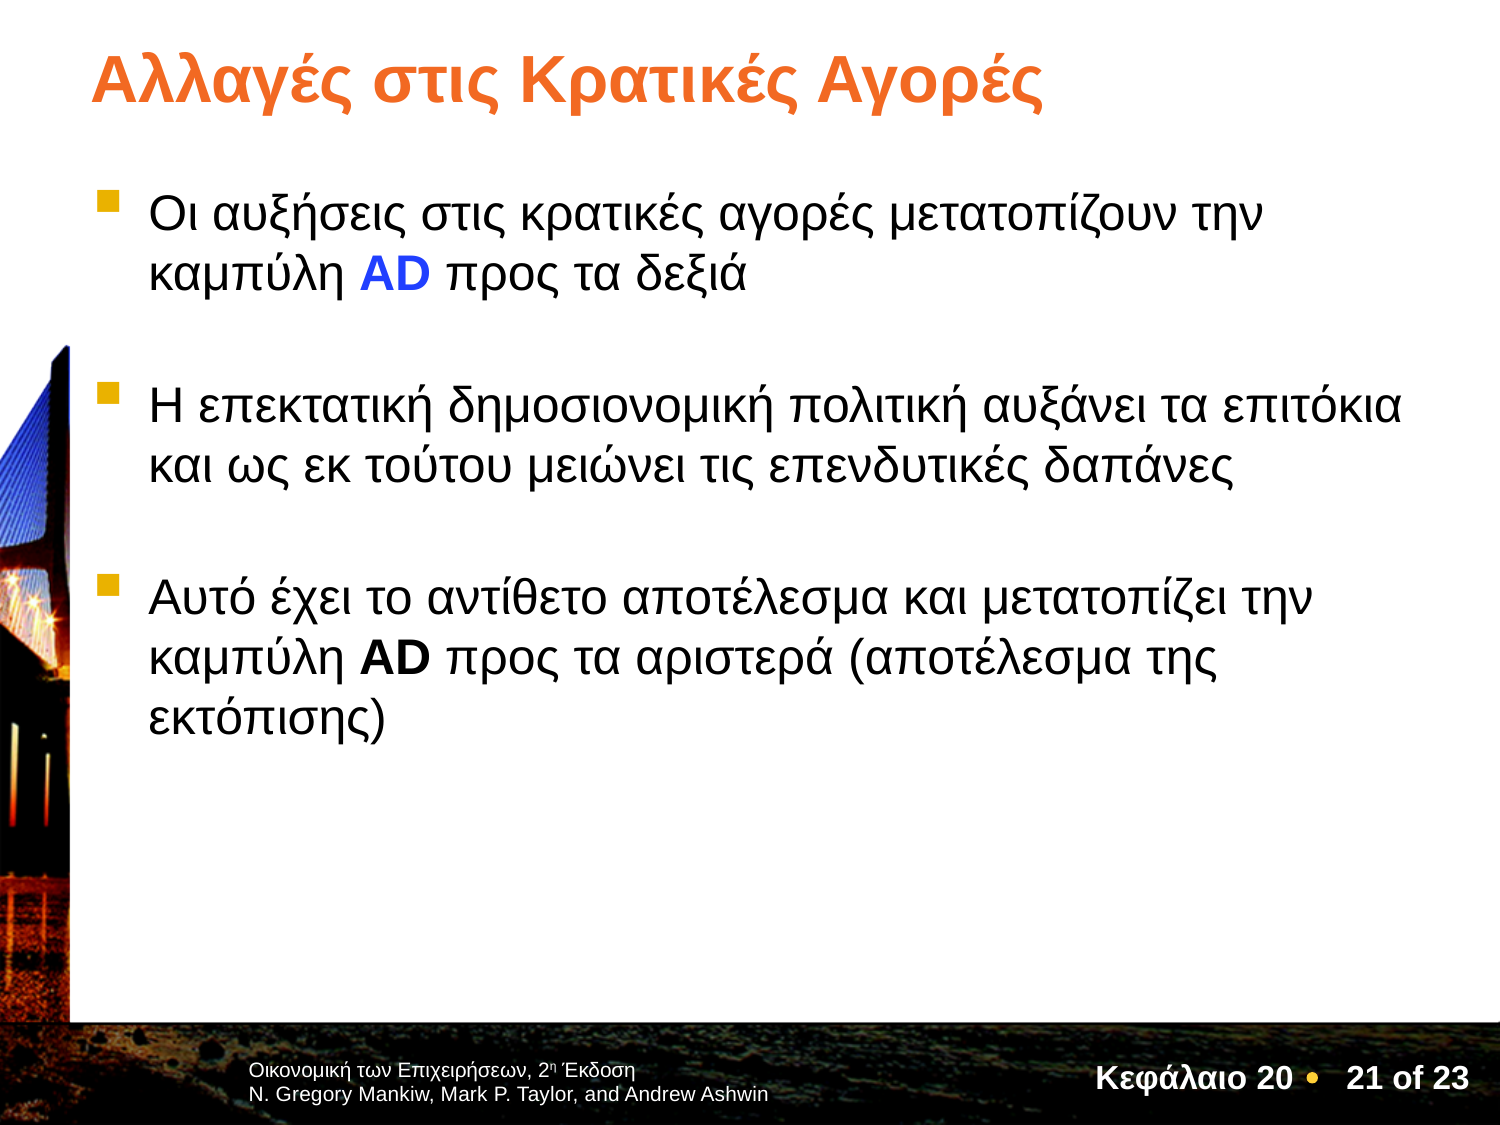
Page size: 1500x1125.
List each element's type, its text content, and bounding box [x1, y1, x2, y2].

title Αλλαγές στις Κρατικές Αγορές [75, 1, 1500, 149]
list Οι αυξήσεις στις κρατικές αγορές μετατοπίζουν την καμπύλη AD προς τα δεξιά Η επεκτατική δημοσιονομική πολιτική αυξάνει τα επιτόκια και ως εκ τούτου μειώνει τις επενδυτικές δαπάνες Αυτό έχει το αντίθετο αποτέλεσμα και μετατοπίζει την καμπύλη AD προς τα αριστερά (αποτέλεσμα της εκτόπισης) [76, 172, 1483, 1012]
picture [0, 0, 1500, 1125]
